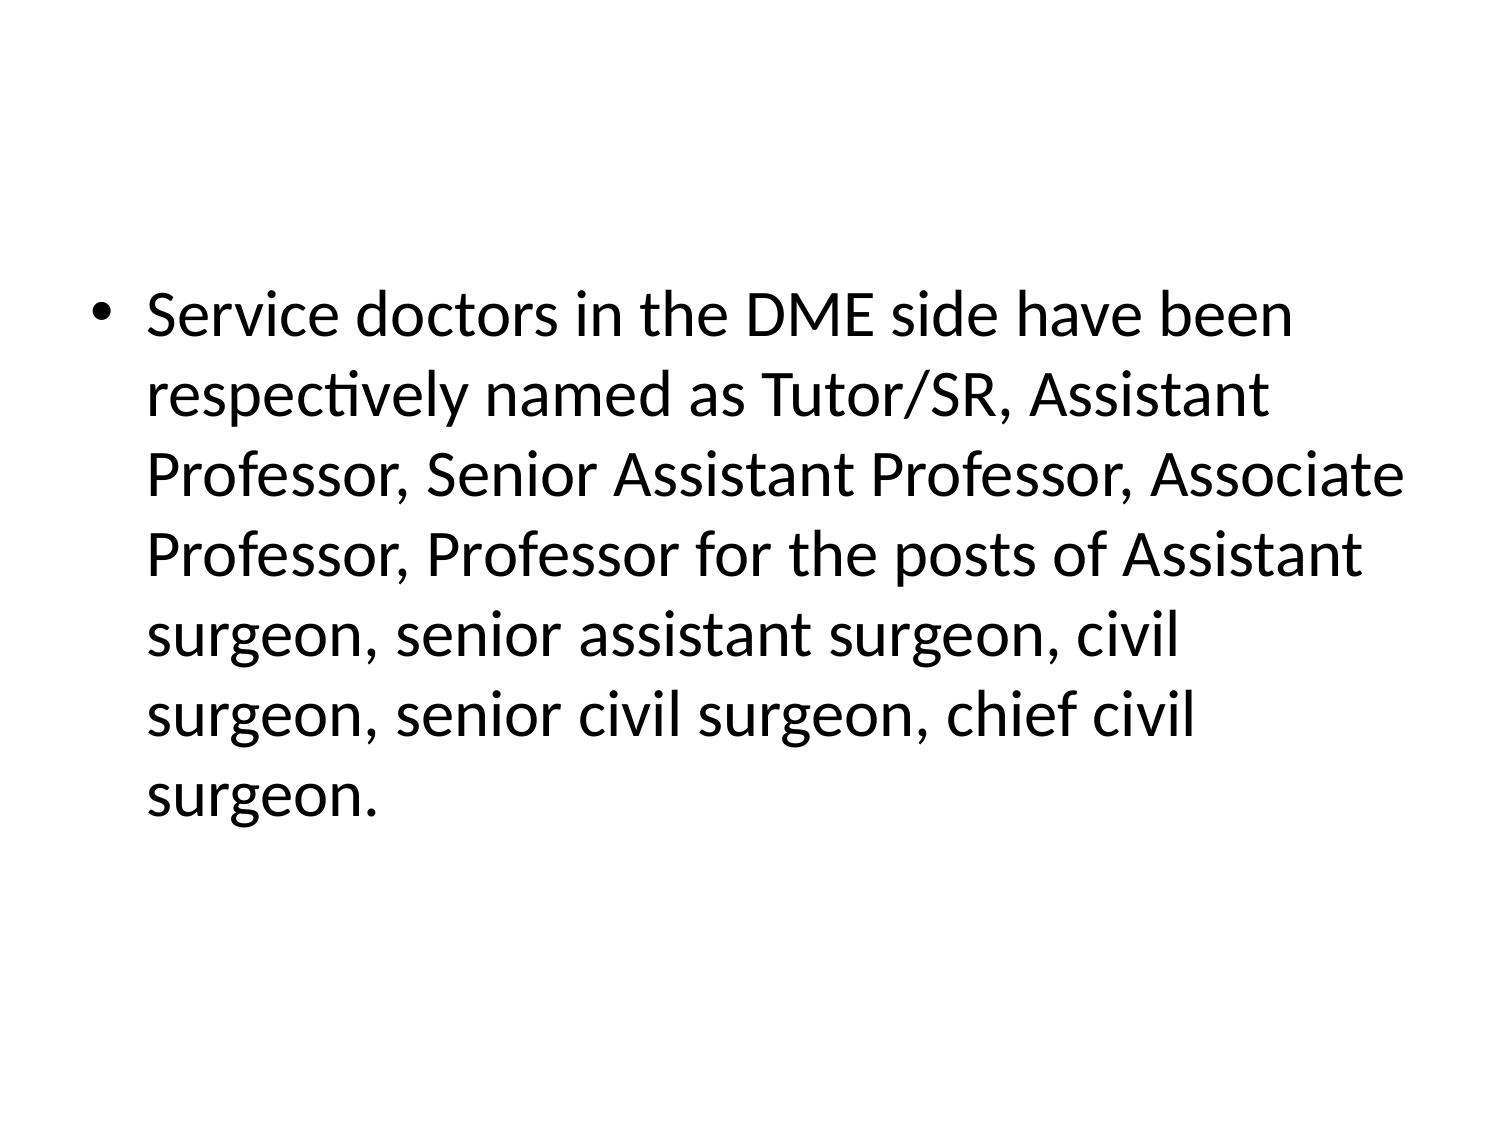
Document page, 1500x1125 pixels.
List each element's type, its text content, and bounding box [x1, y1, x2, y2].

list Service doctors in the DME side have been respectively named as Tutor/SR, Assistant Professor, Senior Assistant Professor, Associate Professor, Professor for the posts of Assistant surgeon, senior assistant surgeon, civil surgeon, senior civil surgeon, chief civil surgeon. [75, 262, 1425, 1005]
